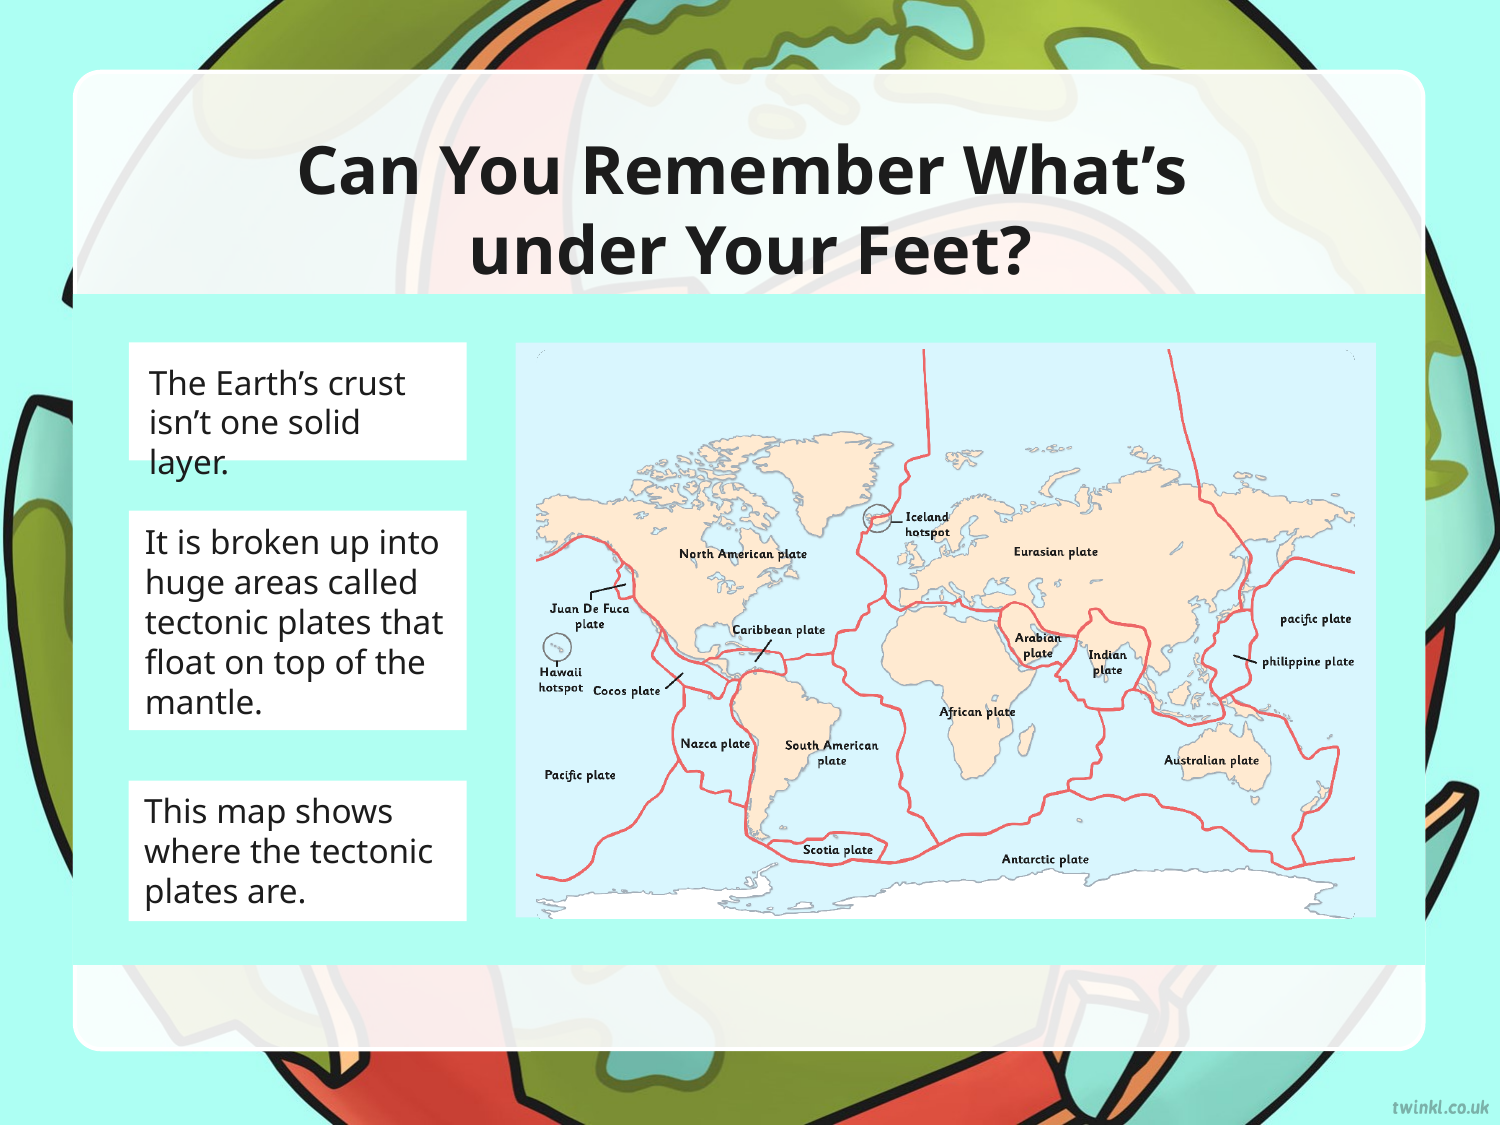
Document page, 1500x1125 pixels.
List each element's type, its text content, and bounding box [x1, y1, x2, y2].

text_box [126, 772, 467, 930]
text_box Can You Remember What’s under Your Feet? [125, 120, 1376, 296]
text_box [515, 342, 1377, 918]
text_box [127, 503, 467, 742]
text_box [72, 293, 1426, 966]
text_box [128, 342, 467, 461]
picture [0, 0, 1500, 1125]
